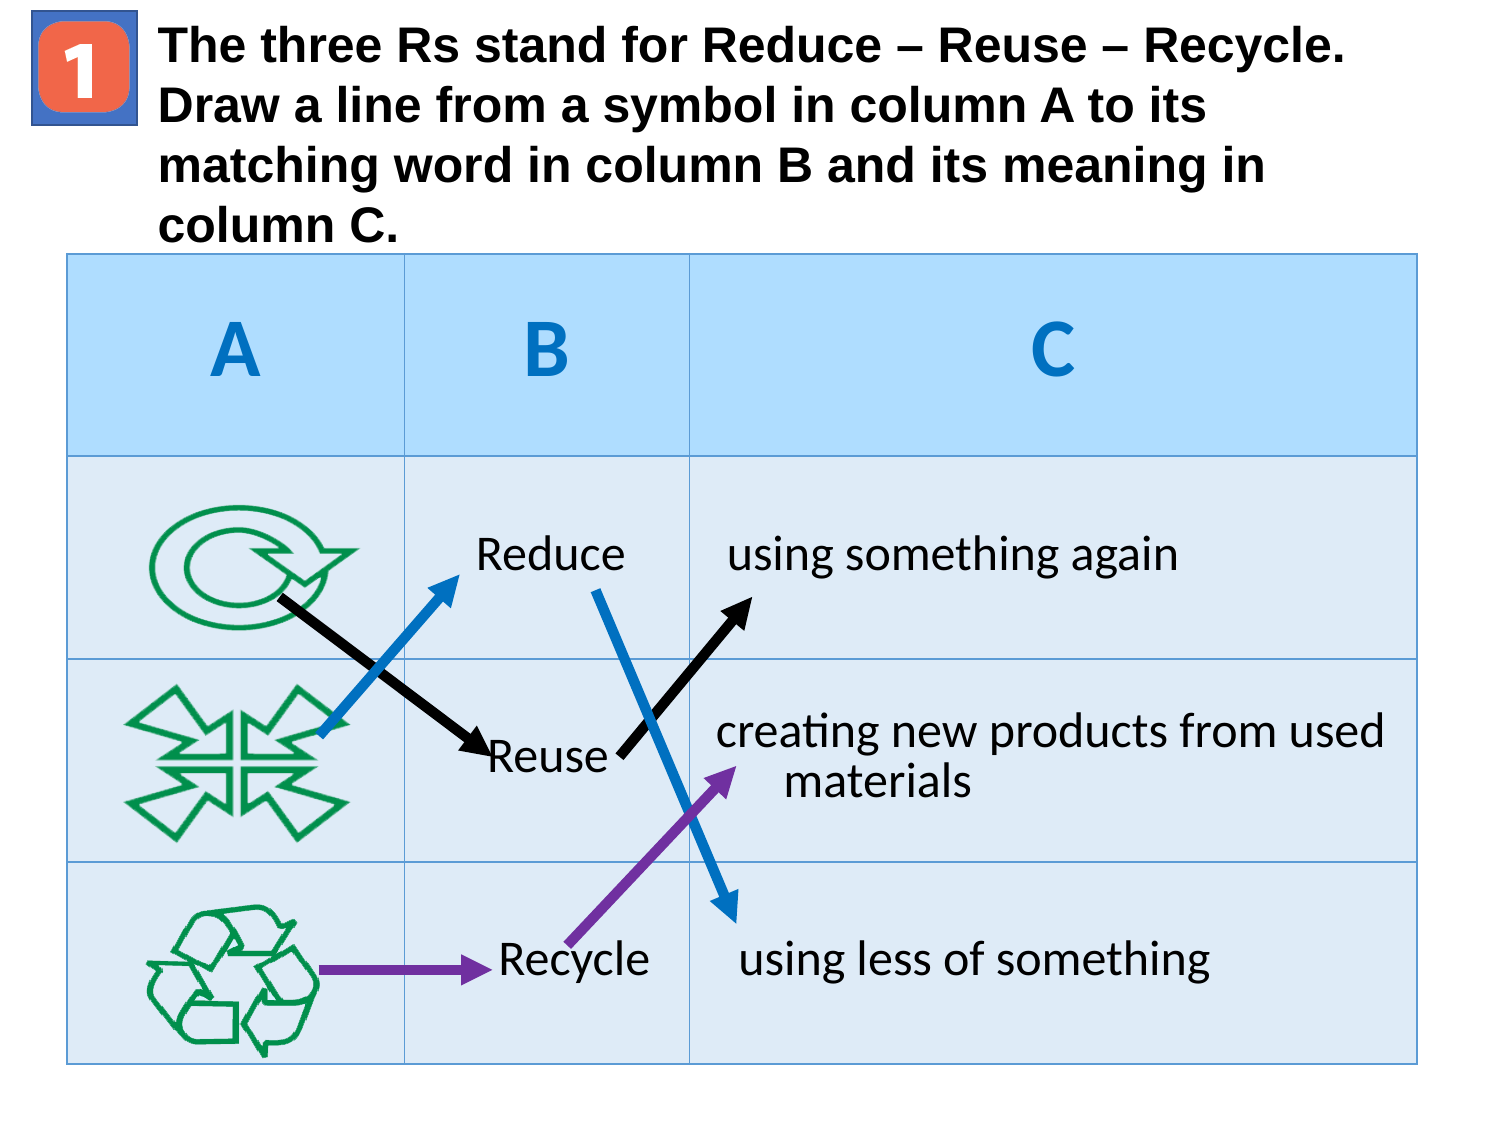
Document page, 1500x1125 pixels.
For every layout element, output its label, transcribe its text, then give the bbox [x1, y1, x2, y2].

picture [139, 895, 331, 1065]
table_cell Recycle [405, 863, 689, 1063]
picture [32, 12, 136, 125]
table_header B [405, 255, 689, 455]
table_cell using less of something [690, 863, 1416, 1063]
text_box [319, 574, 460, 737]
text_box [595, 590, 737, 765]
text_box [567, 765, 737, 946]
picture [108, 661, 363, 856]
table_cell Reduce [405, 457, 689, 658]
table_cell Reuse [405, 660, 595, 861]
table_cell using something again [690, 457, 1416, 658]
picture [137, 490, 370, 642]
table_cell [68, 863, 404, 1063]
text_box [279, 596, 493, 757]
table_header A [68, 255, 404, 455]
table_cell [68, 457, 404, 658]
table_cell creating new products from used materials [737, 660, 1416, 861]
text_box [737, 596, 753, 757]
table_cell [68, 660, 404, 861]
table_header C [690, 255, 1416, 455]
text_box The three Rs stand for Reduce – Reuse – Recycle. Draw a line from a symbol in column A to its matching word in column B and its meaning in column C. [143, 5, 1458, 260]
